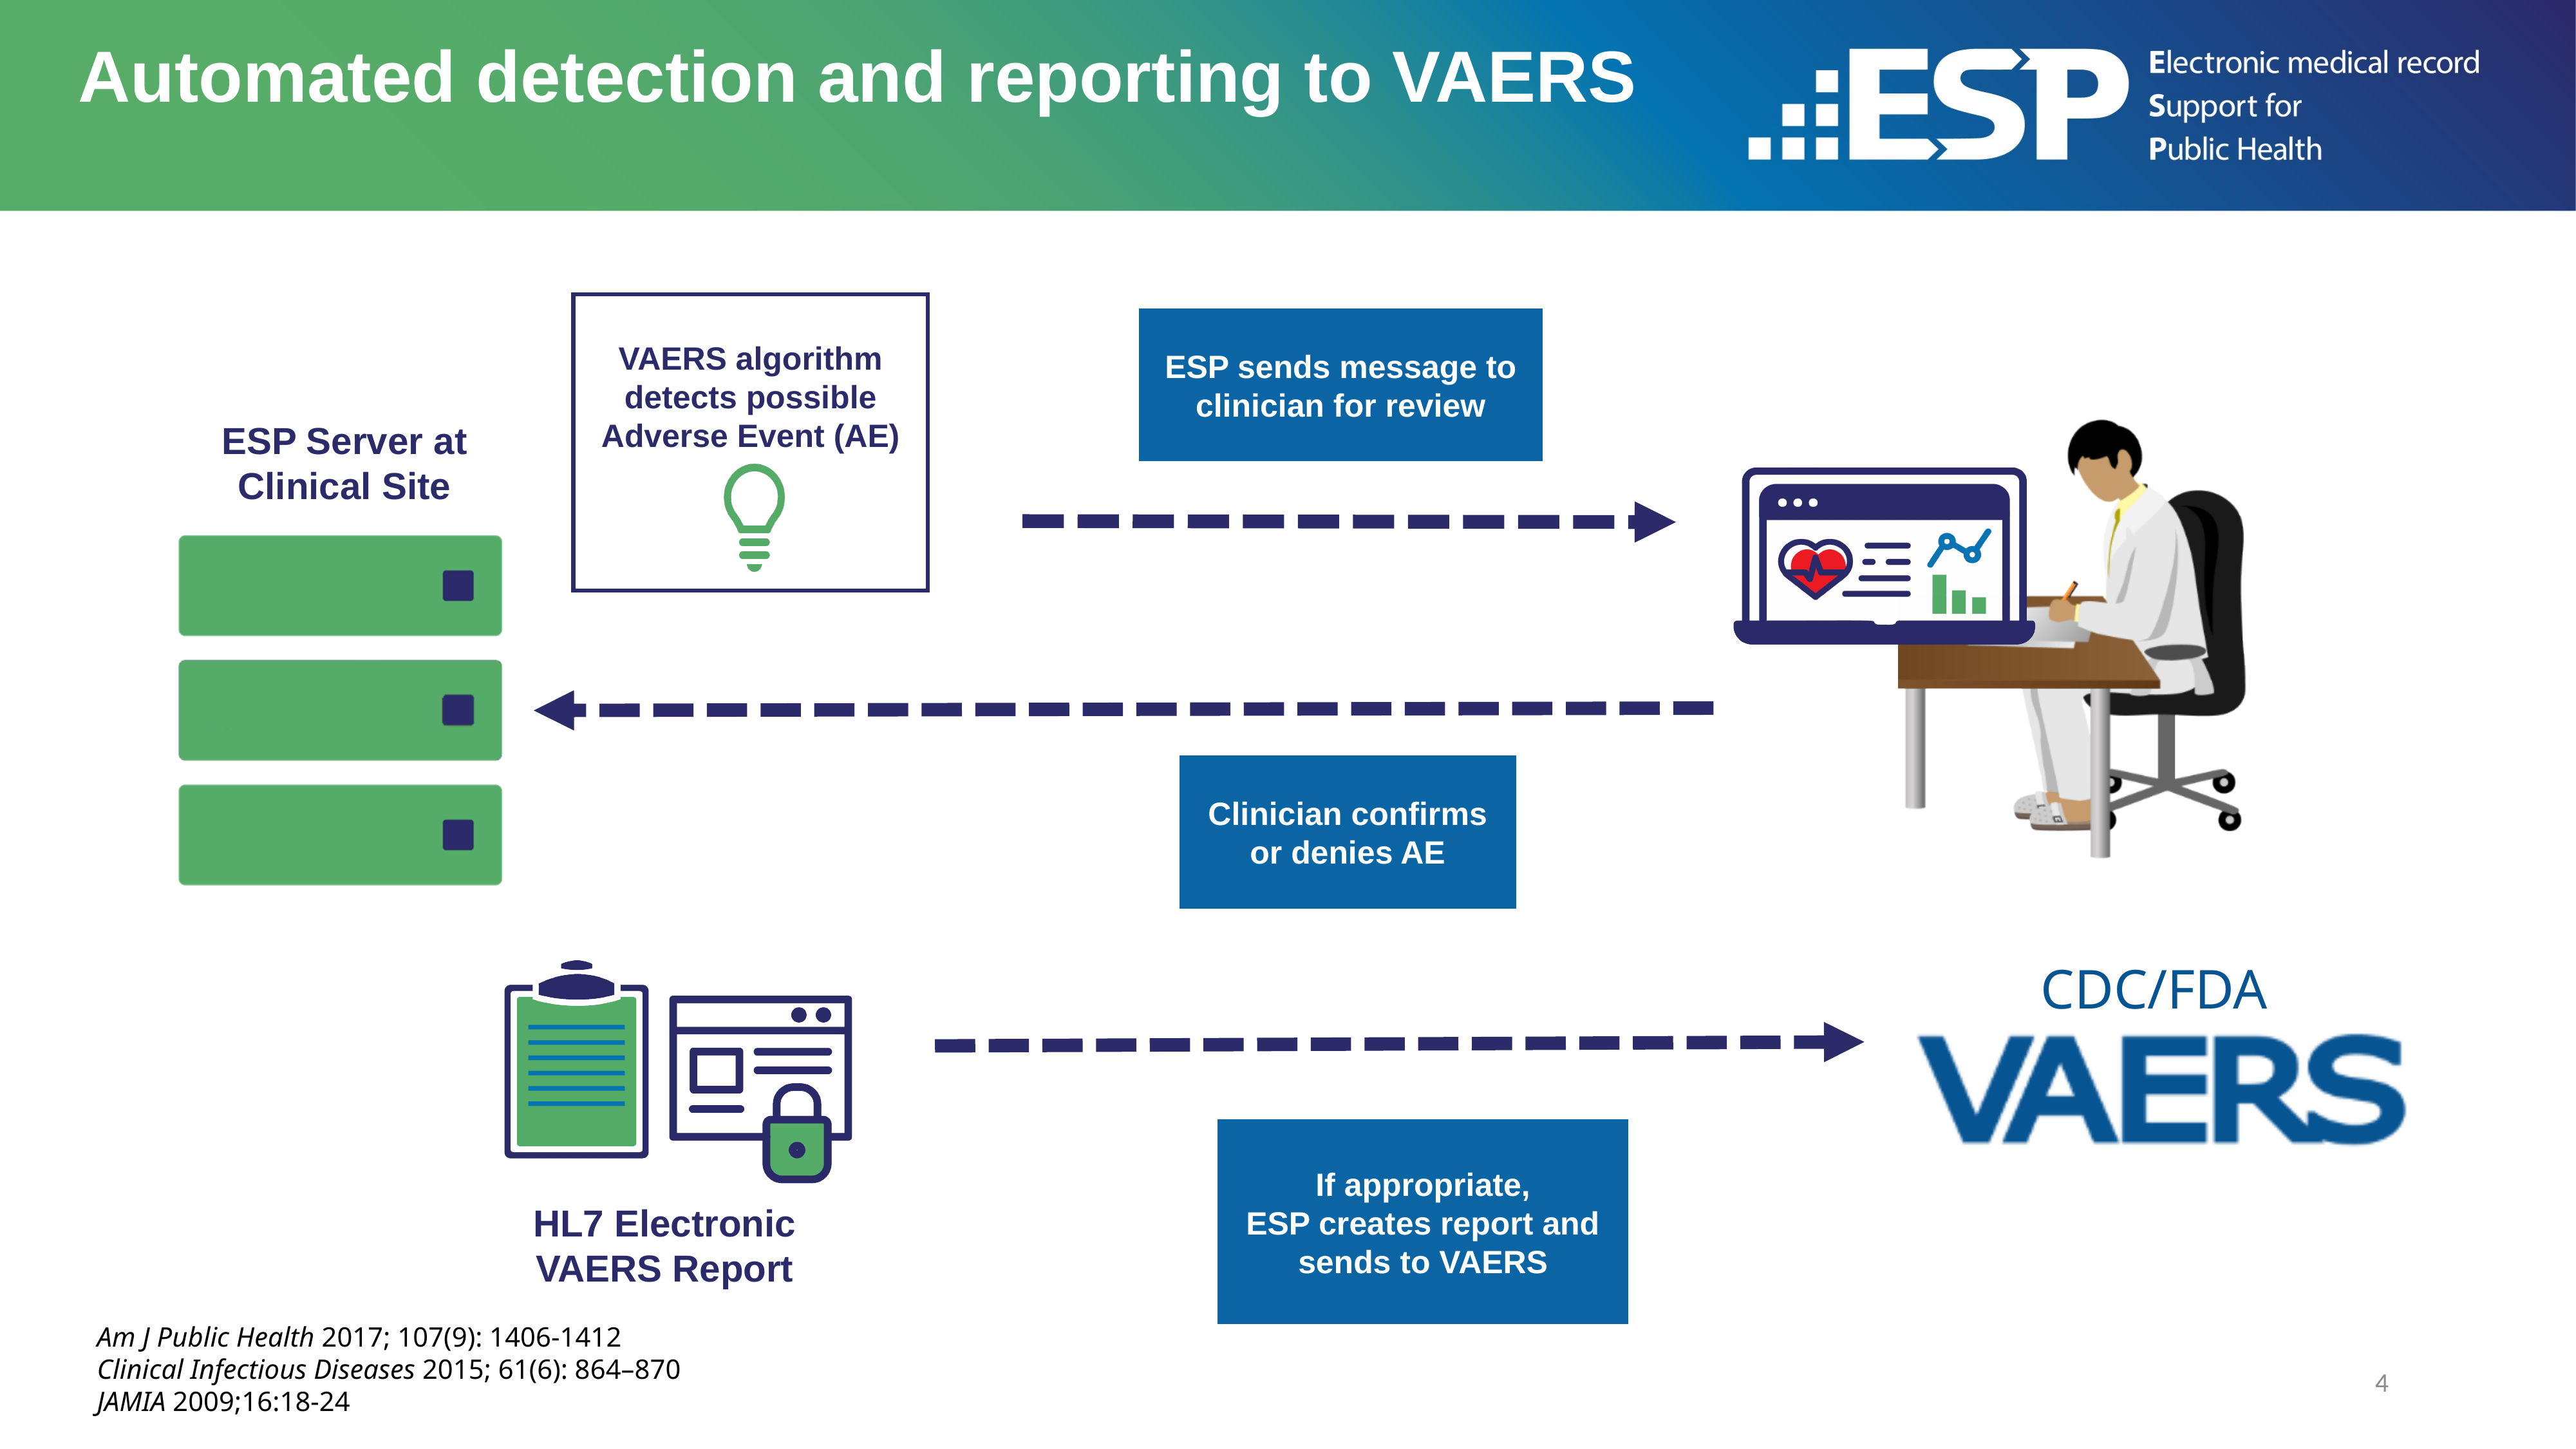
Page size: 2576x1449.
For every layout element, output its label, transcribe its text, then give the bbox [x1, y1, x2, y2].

text_box If appropriate, ESP creates report and sends to VAERS [1216, 1117, 1631, 1326]
text_box Clinician confirms or denies AE [1178, 753, 1518, 911]
text_box Am J Public Health 2017; 107(9): 1406-1412 Clinical Infectious Diseases 2015; 61(6): 864–870 JAMIA 2009;16:18-24 [87, 1315, 708, 1449]
list [383, 540, 2026, 1443]
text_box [367, 848, 935, 1296]
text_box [534, 708, 1714, 711]
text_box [573, 294, 928, 591]
title Automated detection and reporting to VAERS [68, 35, 1711, 193]
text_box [1887, 950, 2424, 1171]
text_box ESP Server at Clinical Site [153, 412, 537, 512]
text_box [935, 1041, 1865, 1046]
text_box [1713, 378, 2305, 884]
picture [0, 0, 2576, 1449]
slide_number 4 [1819, 1343, 2399, 1421]
text_box ESP sends message to clinician for review [1137, 307, 1545, 463]
